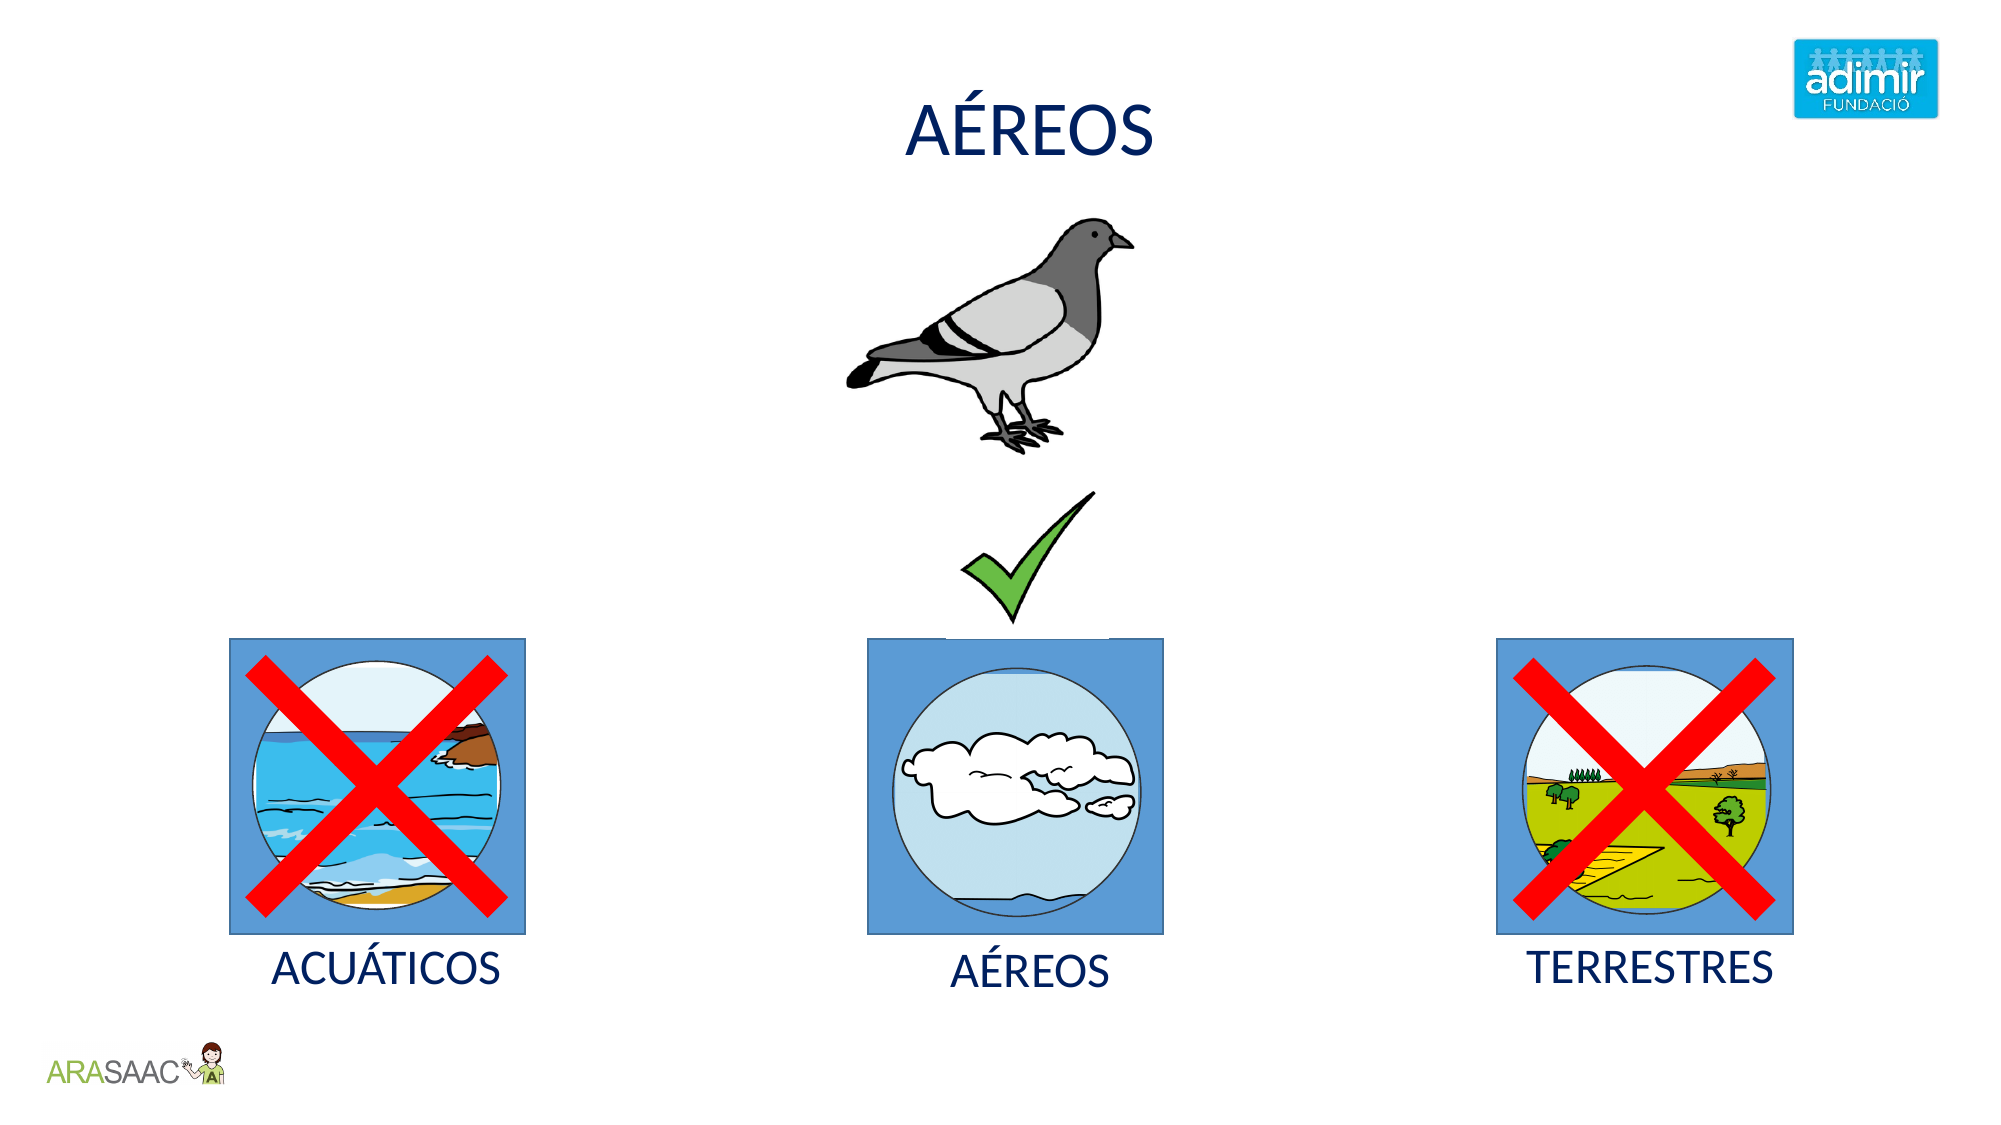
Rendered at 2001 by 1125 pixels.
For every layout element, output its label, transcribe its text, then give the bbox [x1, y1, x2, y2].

text_box AÉREOS [864, 940, 1167, 1002]
text_box AÉREOS [814, 93, 1217, 178]
picture [841, 181, 1151, 640]
text_box ACUÁTICOS [226, 938, 529, 999]
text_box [867, 638, 1164, 935]
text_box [1497, 638, 1793, 935]
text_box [229, 638, 526, 935]
text_box TERRESTRES [1481, 936, 1803, 998]
picture [41, 1040, 230, 1085]
picture [1792, 37, 1940, 121]
